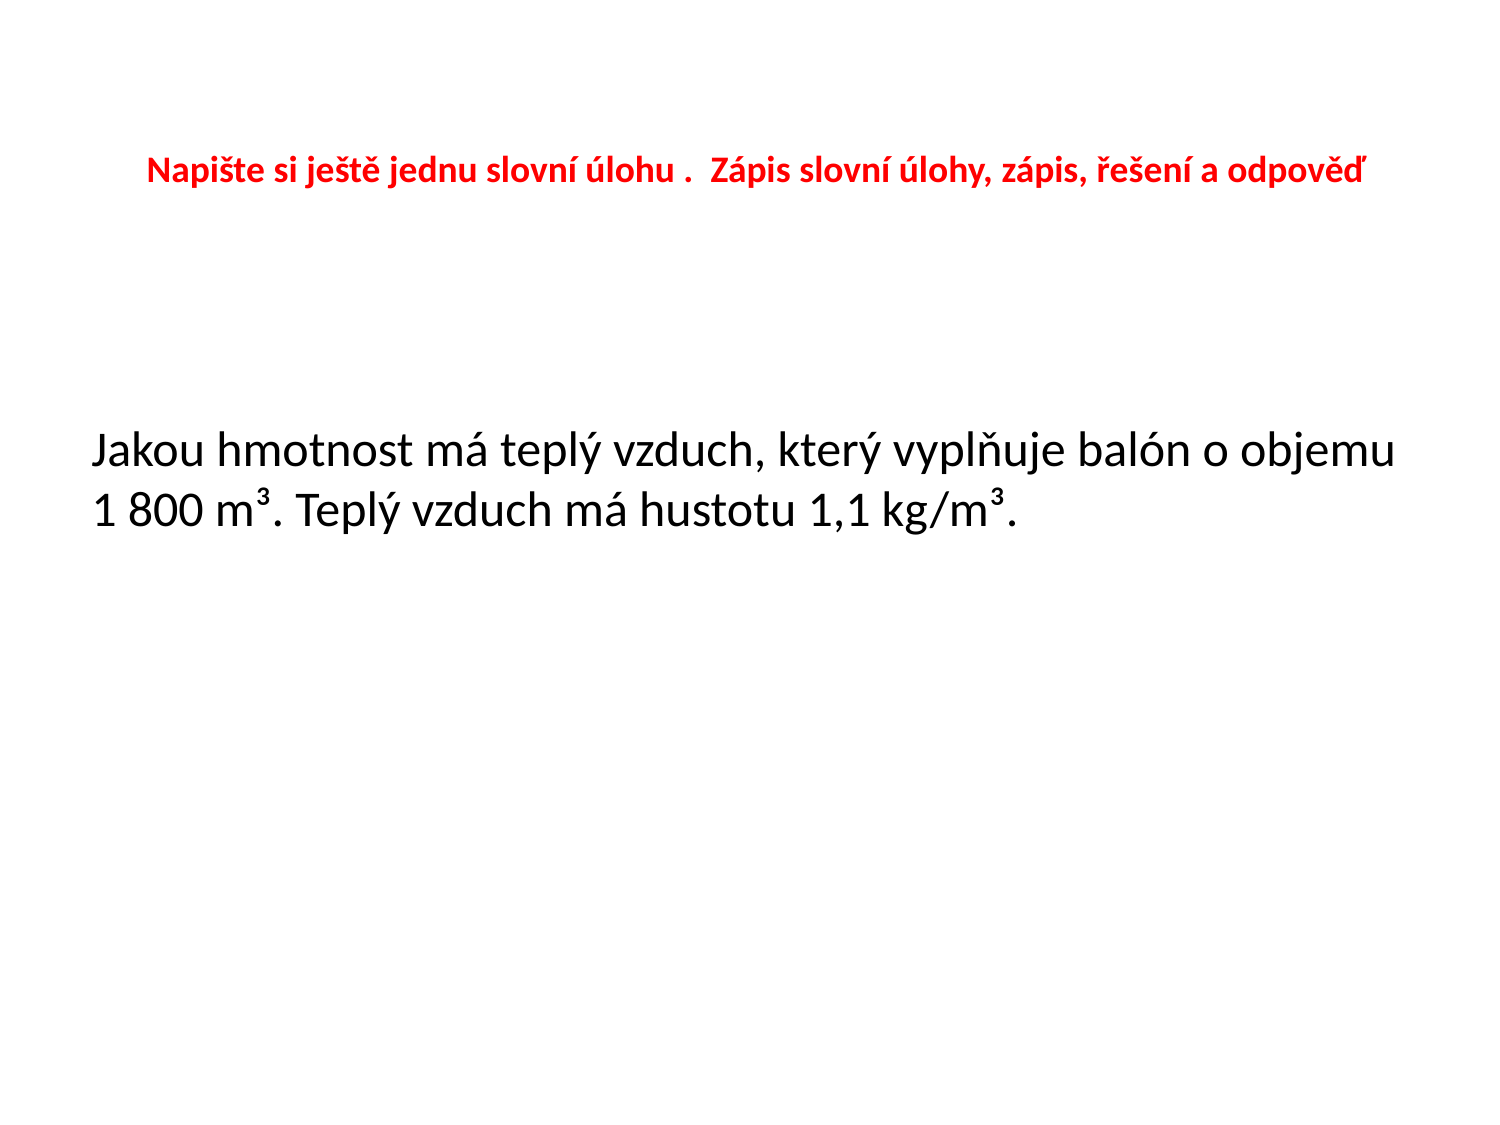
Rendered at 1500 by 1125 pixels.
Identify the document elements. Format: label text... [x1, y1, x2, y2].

text_box Jakou hmotnost má teplý vzduch, který vyplňuje balón o objemu 1 800 m³. Teplý vzduch má hustotu 1,1 kg/m³. [76, 408, 1436, 544]
text_box Napište si ještě jednu slovní úlohu . Zápis slovní úlohy, zápis, řešení a odpověď [131, 137, 1424, 197]
